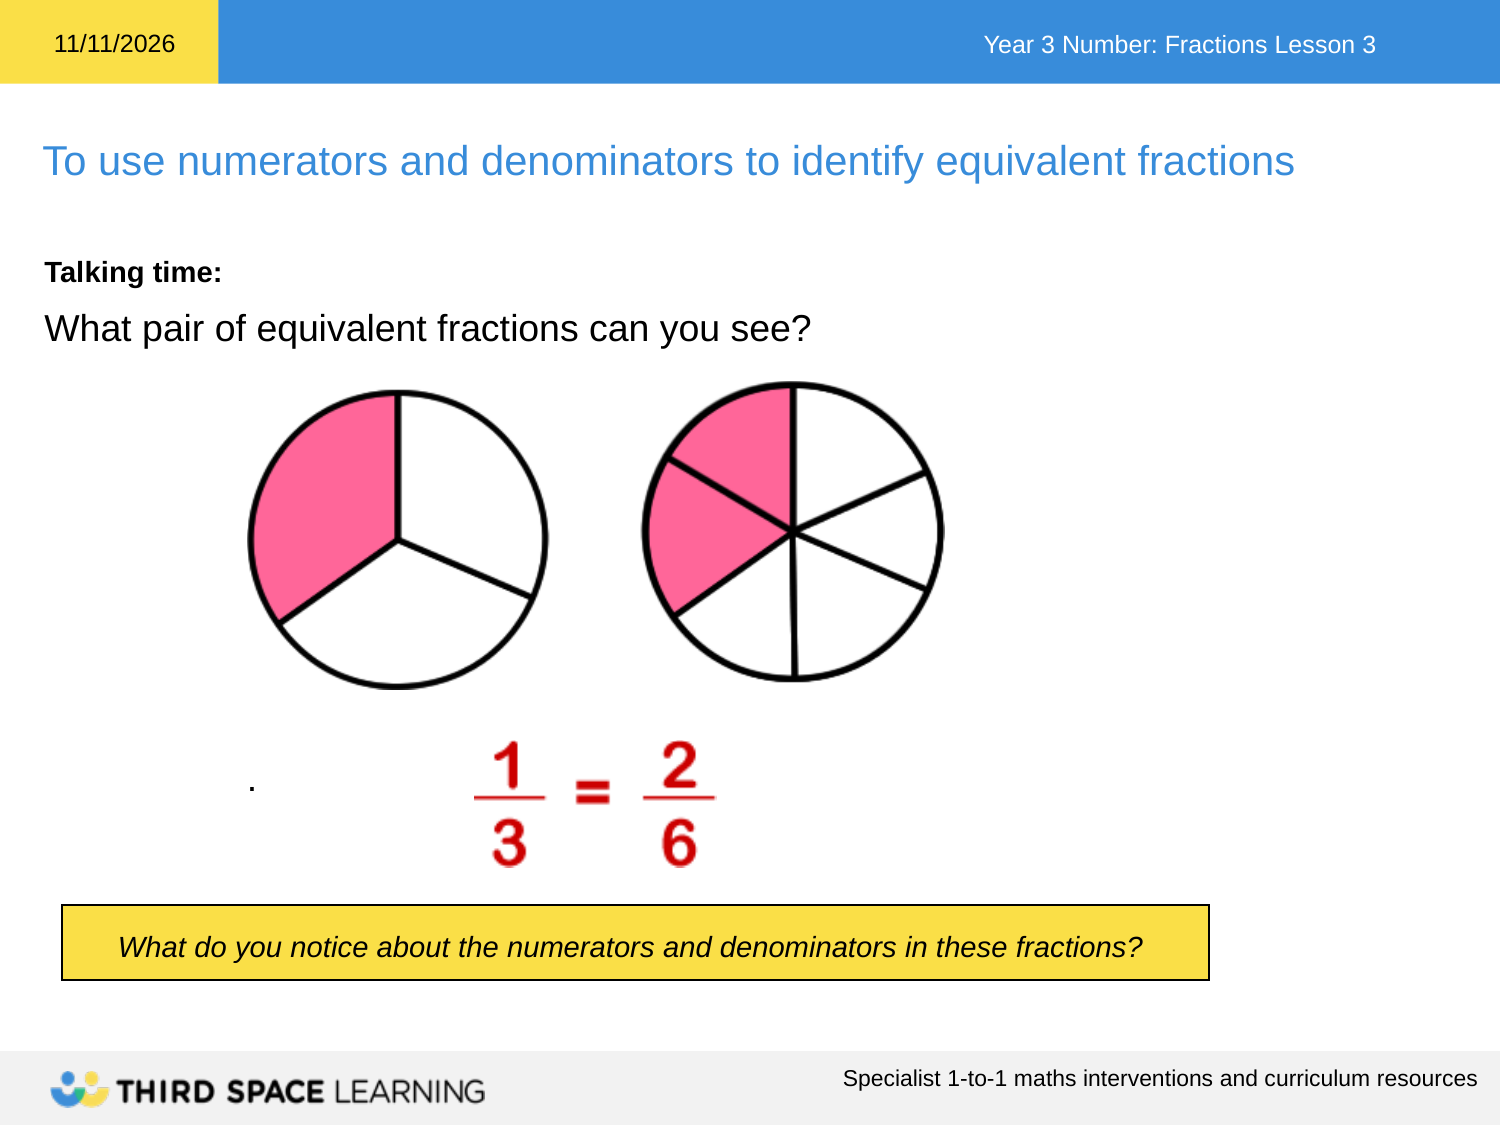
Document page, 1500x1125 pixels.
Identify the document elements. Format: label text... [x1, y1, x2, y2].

picture [50, 1071, 485, 1108]
picture [247, 381, 945, 690]
text_box What pair of equivalent fractions can you see? . [29, 296, 1500, 897]
text_box What do you notice about the numerators and denominators in these fractions? [61, 904, 1210, 981]
text_box Talking time: [29, 246, 238, 296]
picture [474, 740, 717, 868]
